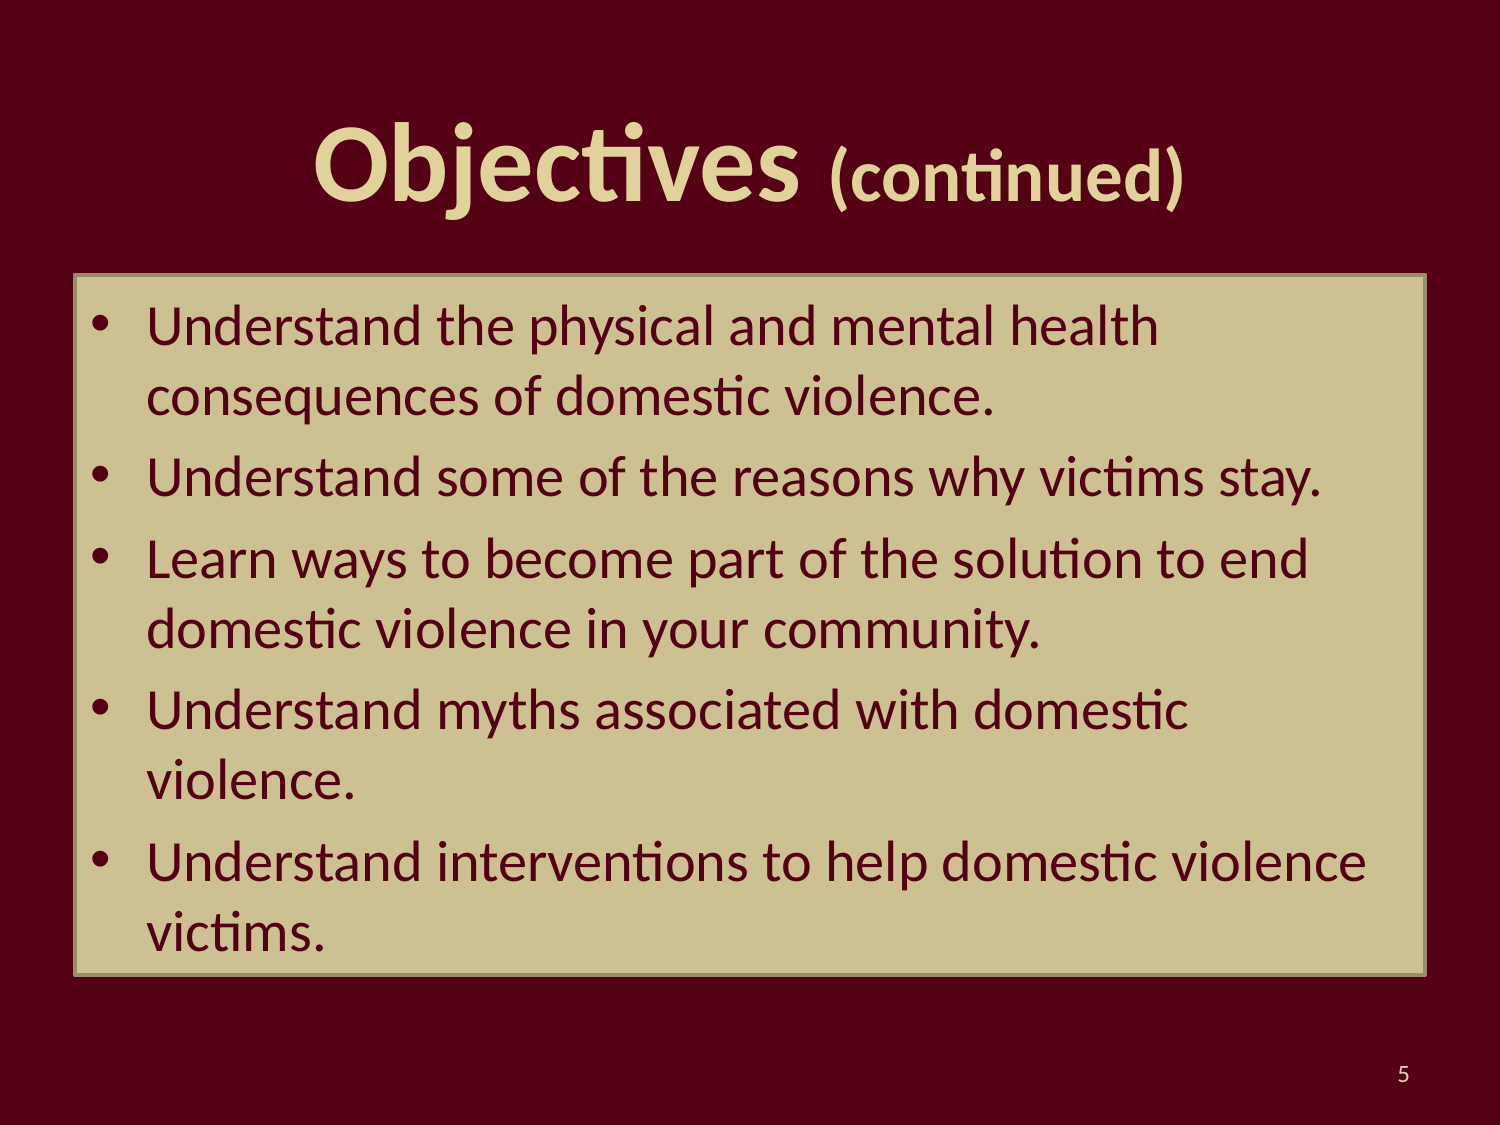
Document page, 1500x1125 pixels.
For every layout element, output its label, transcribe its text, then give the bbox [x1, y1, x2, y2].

slide_number 5 [1074, 1042, 1425, 1103]
title Objectives (continued) [75, 62, 1425, 250]
list Understand the physical and mental health consequences of domestic violence. Understand some of the reasons why victims stay. Learn ways to become part of the solution to end domestic violence in your community. Understand myths associated with domestic violence. Understand interventions to help domestic violence victims. [73, 273, 1427, 977]
